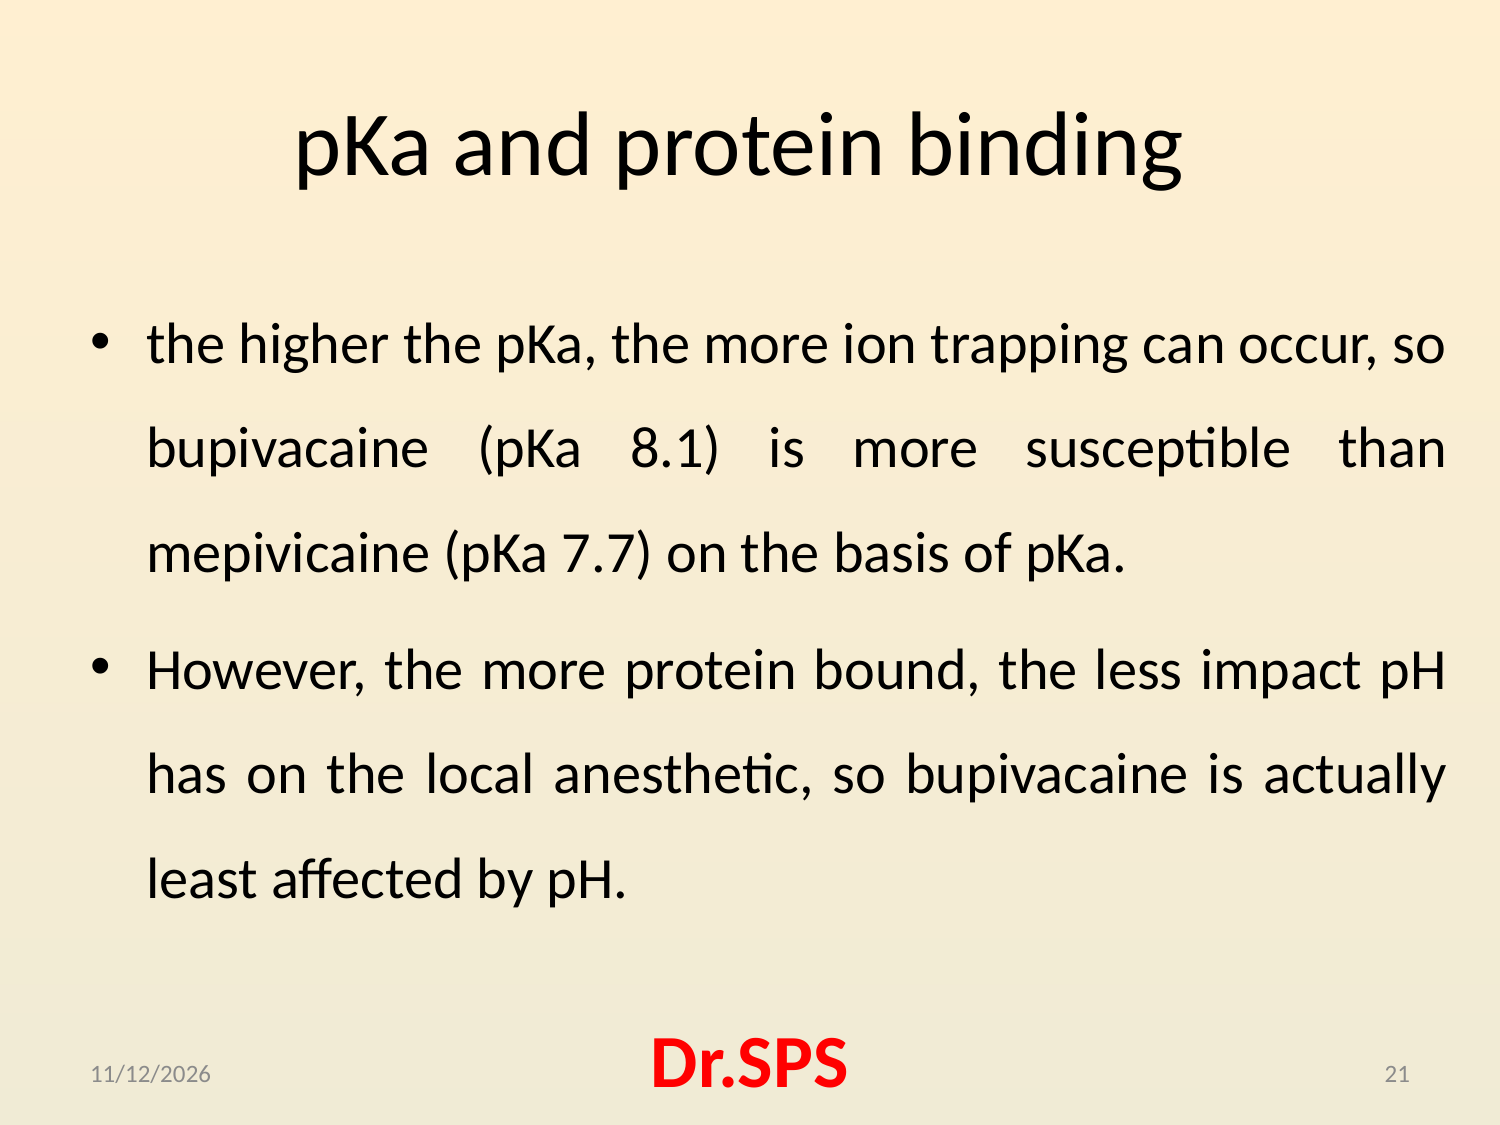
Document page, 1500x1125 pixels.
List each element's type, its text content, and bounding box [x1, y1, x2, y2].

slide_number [75, 1042, 425, 1103]
slide_number 21 [1074, 1042, 1425, 1103]
title pKa and protein binding [75, 45, 1425, 233]
footer Dr.SPS [512, 1042, 988, 1103]
list the higher the pKa, the more ion trapping can occur, so bupivacaine (pKa 8.1) is more susceptible than mepivicaine (pKa 7.7) on the basis of pKa. However, the more protein bound, the less impact pH has on the local anesthetic, so bupivacaine is actually least affected by pH. [75, 262, 1463, 1005]
